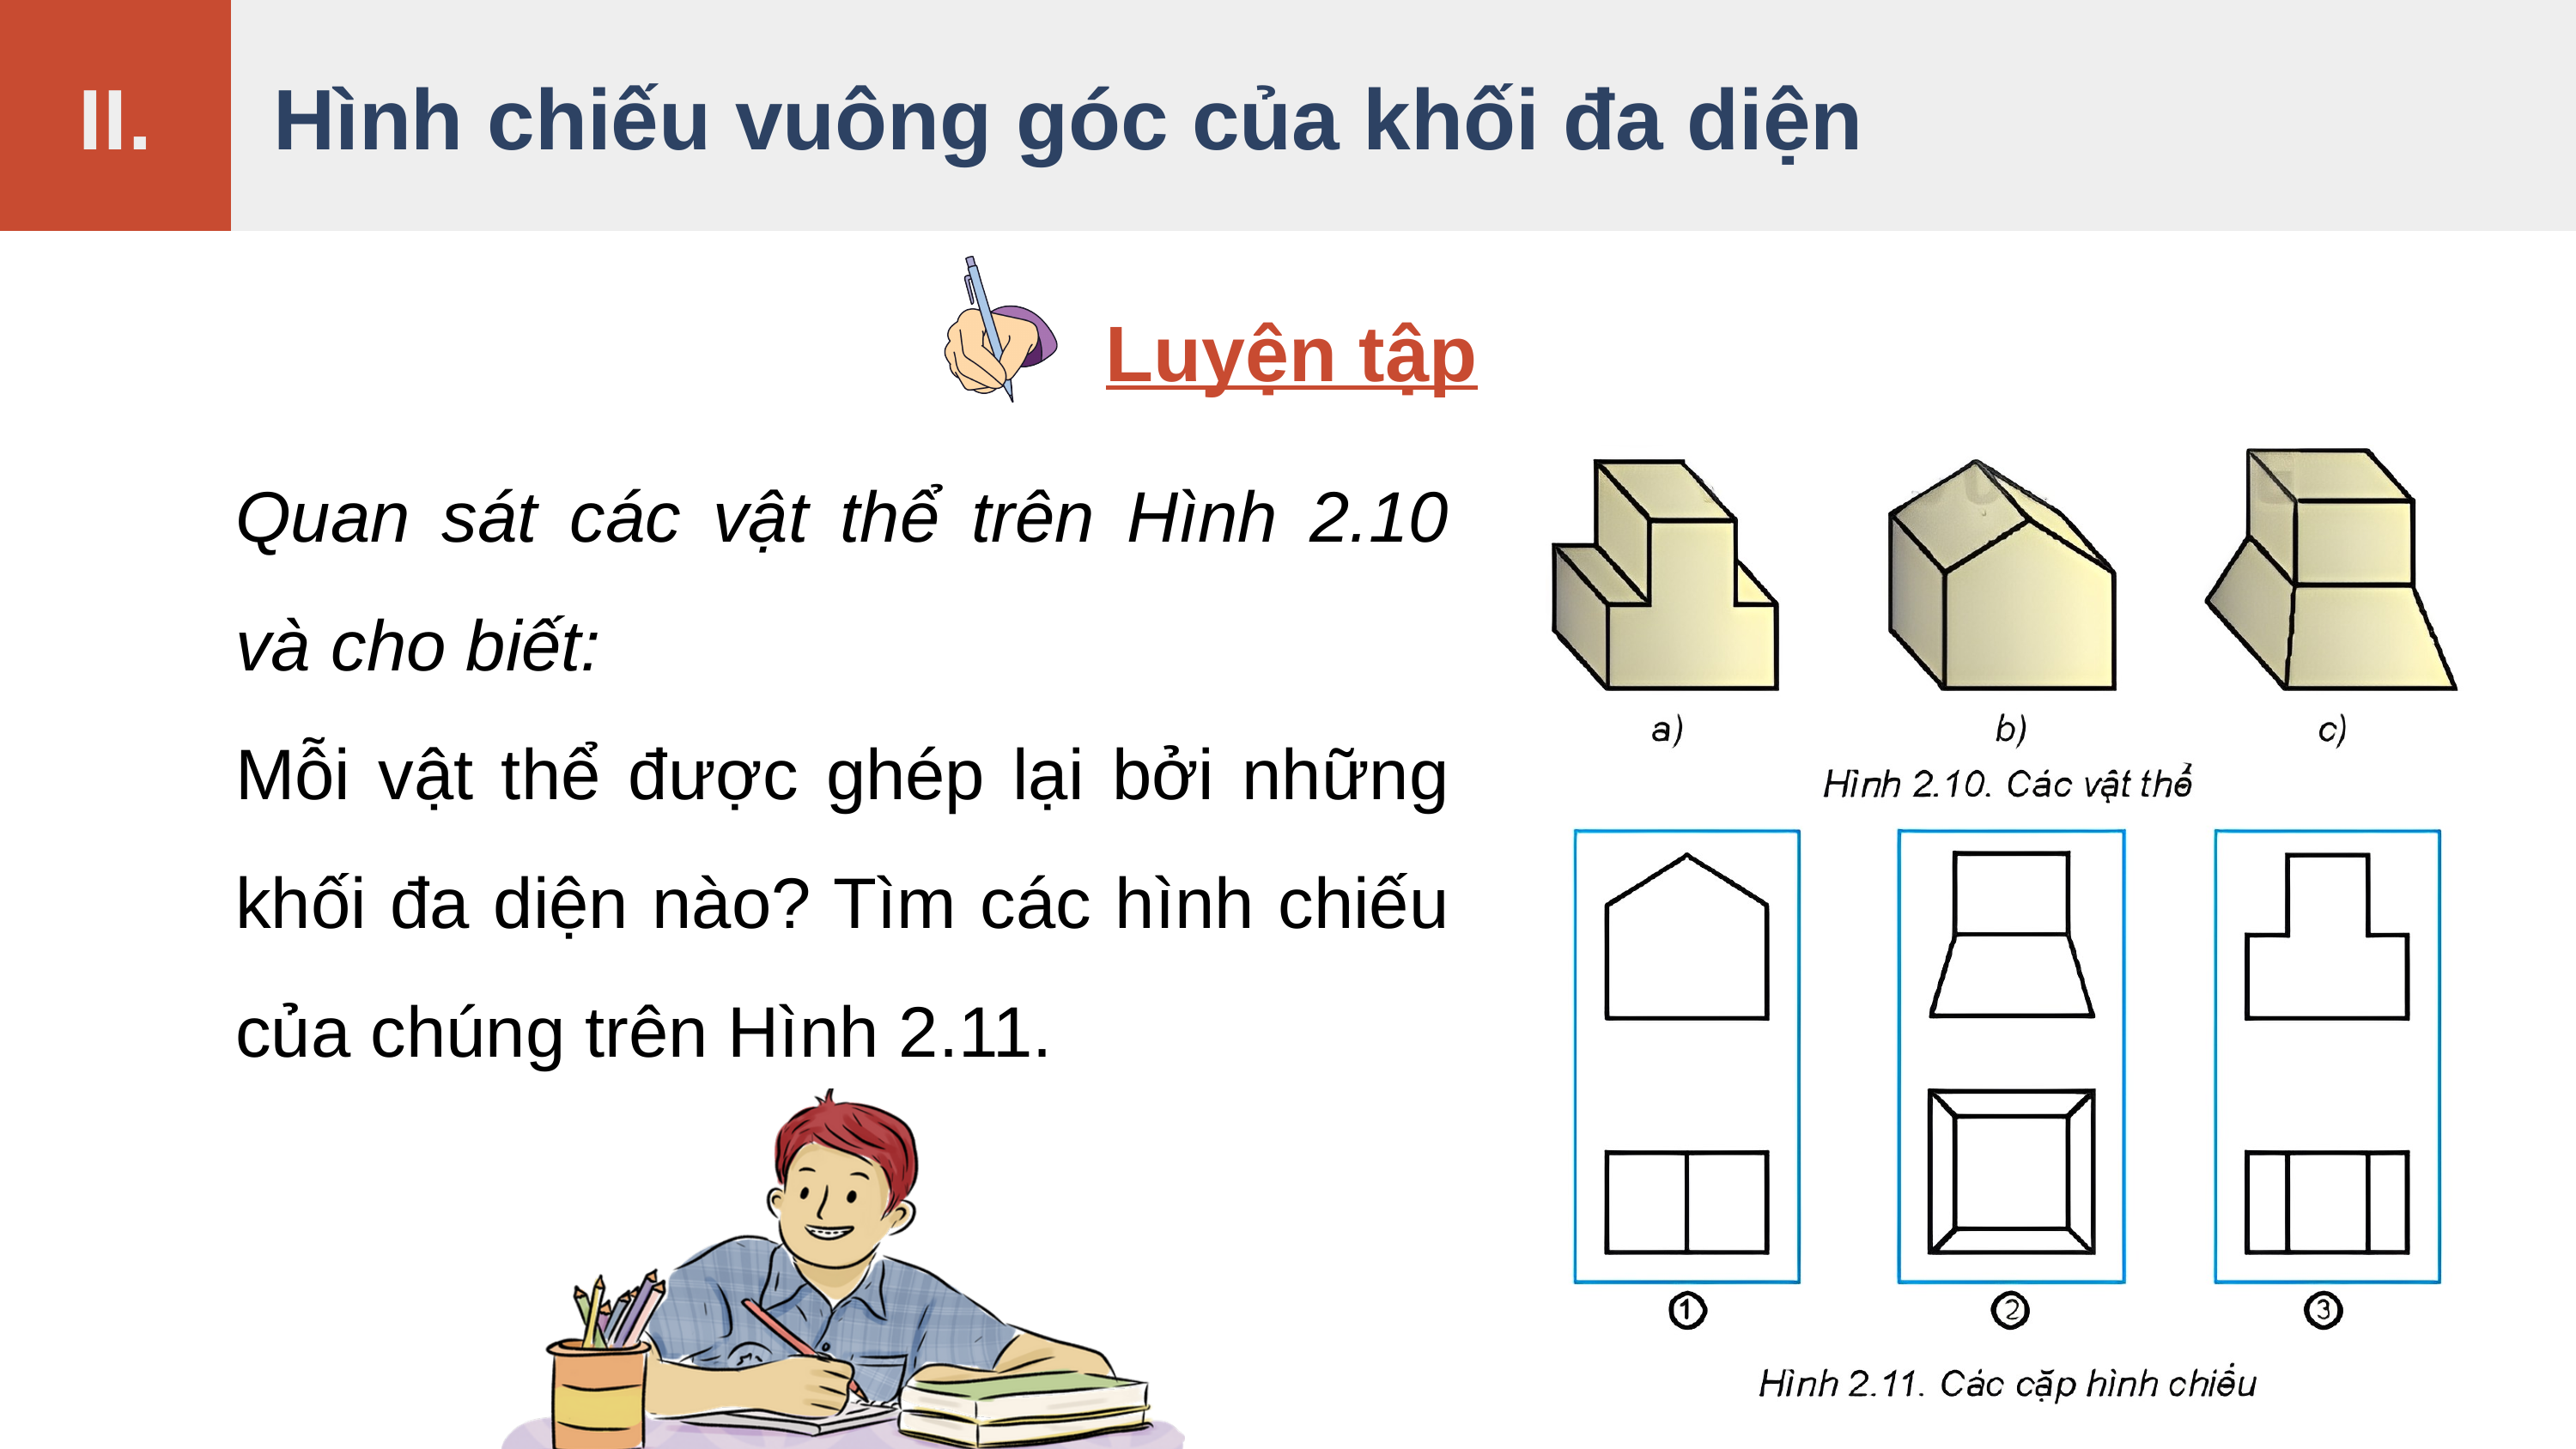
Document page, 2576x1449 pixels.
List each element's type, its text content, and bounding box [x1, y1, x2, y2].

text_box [232, 0, 2576, 231]
picture [914, 246, 1092, 414]
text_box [0, 0, 231, 231]
picture [1545, 445, 2470, 1414]
picture [501, 1088, 1185, 1449]
text_box Luyện tập [1095, 249, 1491, 403]
text_box Quan sát các vật thể trên Hình 2.10 và cho biết: Mỗi vật thể được ghép lại bởi những khối đa diện nào? Tìm các hình chiếu của chúng trên Hình 2.11. [222, 421, 1463, 1078]
